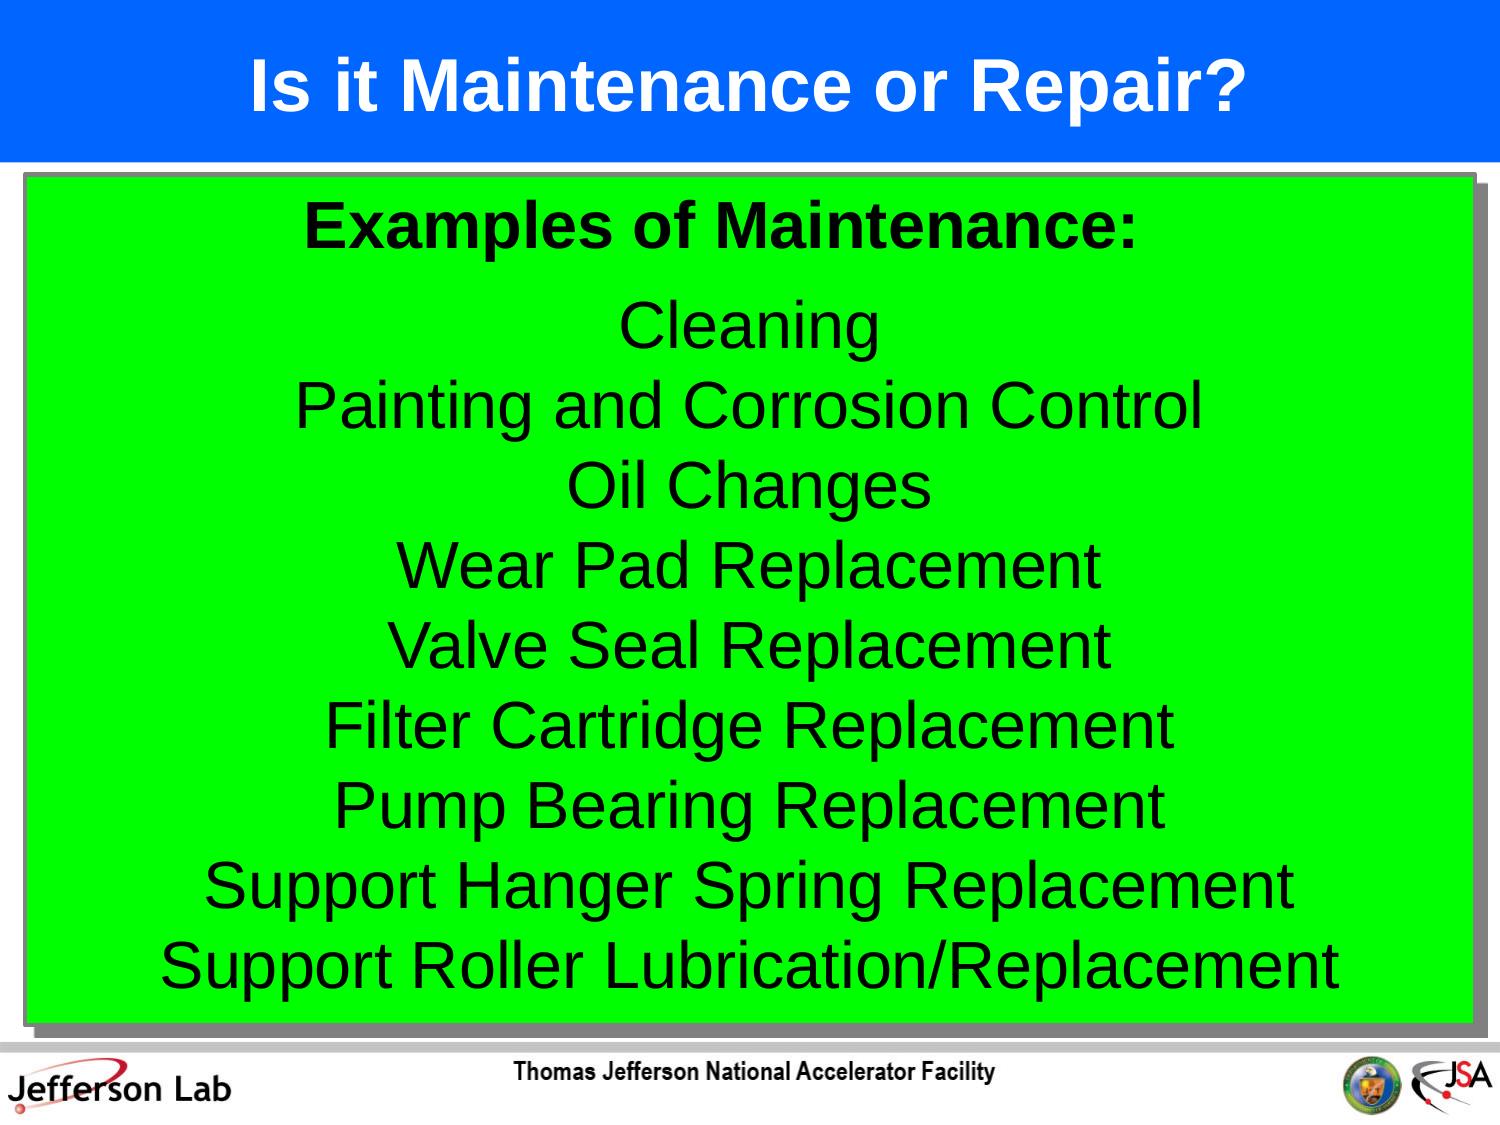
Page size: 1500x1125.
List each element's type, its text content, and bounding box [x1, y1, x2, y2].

picture [0, 163, 1500, 1125]
text_box Examples of Maintenance: Cleaning Painting and Corrosion Control Oil Changes Wear Pad Replacement Valve Seal Replacement Filter Cartridge Replacement Pump Bearing Replacement Support Hanger Spring Replacement Support Roller Lubrication/Replacement [24, 174, 1475, 1025]
title Is it Maintenance or Repair? [0, 0, 1500, 163]
